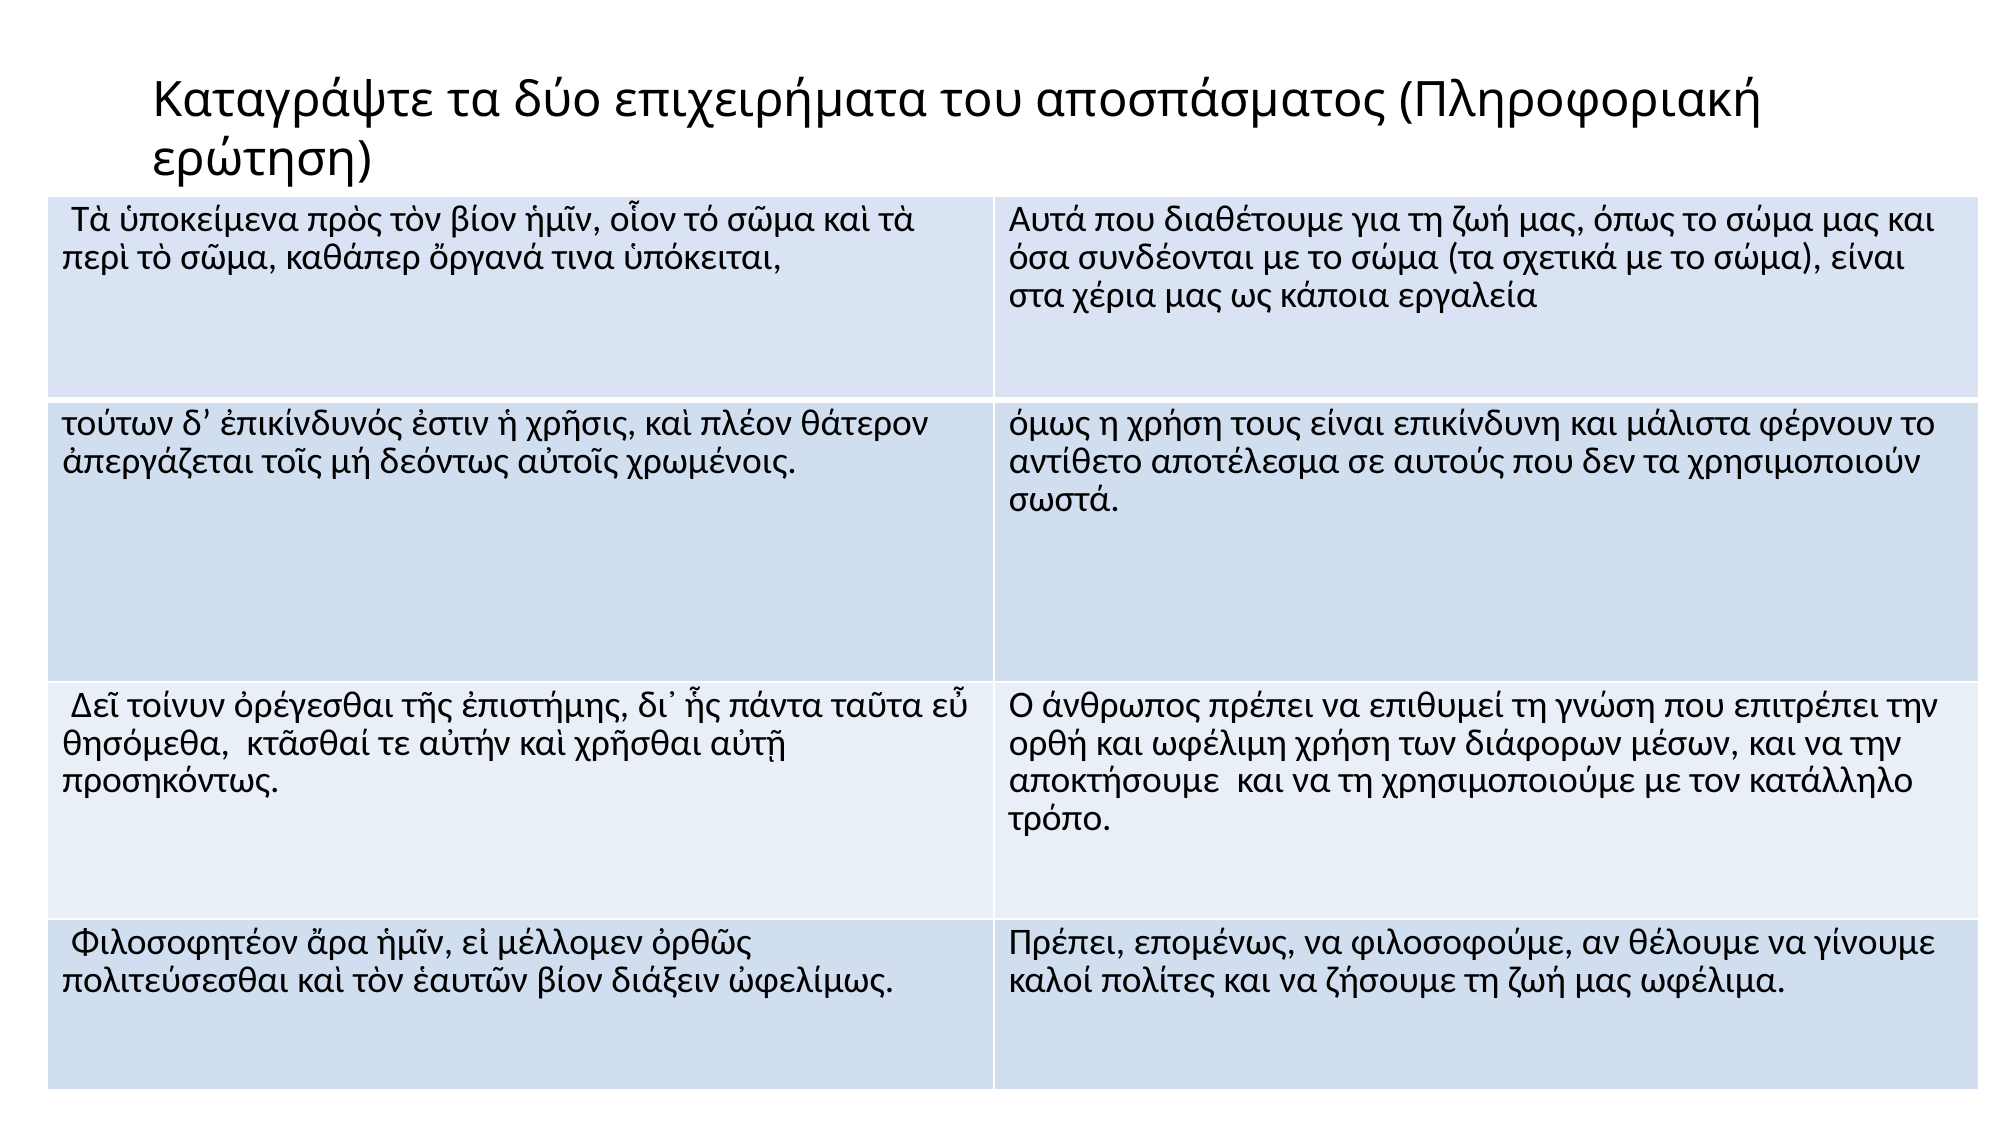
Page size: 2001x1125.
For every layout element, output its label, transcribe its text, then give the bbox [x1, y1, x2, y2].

table_header Αυτά που διαθέτουμε για τη ζωή μας, όπως το σώμα μας και όσα συνδέονται με το σώμα (τα σχετικά με το σώμα), είναι στα χέρια μας ως κάποια εργαλεία [995, 197, 1978, 397]
table_header Τὰ ὑποκείμενα πρὸς τὸν βίον ἡμῖν, οἷον τό σῶμα καὶ τὰ περὶ τὸ σῶμα, καθάπερ ὄργανά τινα ὑπόκειται, [48, 197, 993, 397]
title Καταγράψτε τα δύο επιχειρήματα του αποσπάσματος (Πληροφοριακή ερώτηση) [137, 59, 1863, 197]
table_cell όμως η χρήση τους είναι επικίνδυνη και μάλιστα φέρνουν το αντίθετο αποτέλεσμα σε αυτούς που δεν τα χρησιμοποιούν σωστά. [995, 403, 1978, 681]
table_cell Φιλοσοφητέον ἄρα ἡμῖν, εἰ μέλλομεν ὀρθῶς πολιτεύσεσθαι καὶ τὸν ἑαυτῶν βίον διάξειν ὠφελίμως. [48, 920, 993, 1089]
table_cell Πρέπει, επομένως, να φιλοσοφούμε, αν θέλουμε να γίνουμε καλοί πολίτες και να ζήσουμε τη ζωή μας ωφέλιμα. [995, 920, 1978, 1089]
table_cell Δεῖ τοίνυν ὀρέγεσθαι τῆς ἐπιστήμης, δι᾿ ἧς πάντα ταῦτα εὖ θησόμεθα, κτᾶσθαί τε αὐτήν καὶ χρῆσθαι αὐτῇ προσηκόντως. [48, 683, 993, 918]
table_cell τούτων δ’ ἐπικίνδυνός ἐστιν ἡ χρῆσις, καὶ πλέον θάτερον ἀπεργάζεται τοῖς μή δεόντως αὐτοῖς χρωμένοις. [48, 403, 993, 681]
table_cell Ο άνθρωπος πρέπει να επιθυμεί τη γνώση που επιτρέπει την ορθή και ωφέλιμη χρήση των διάφορων μέσων, και να την αποκτήσουμε και να τη χρησιμοποιούμε με τον κατάλληλο τρόπο. [995, 683, 1978, 918]
